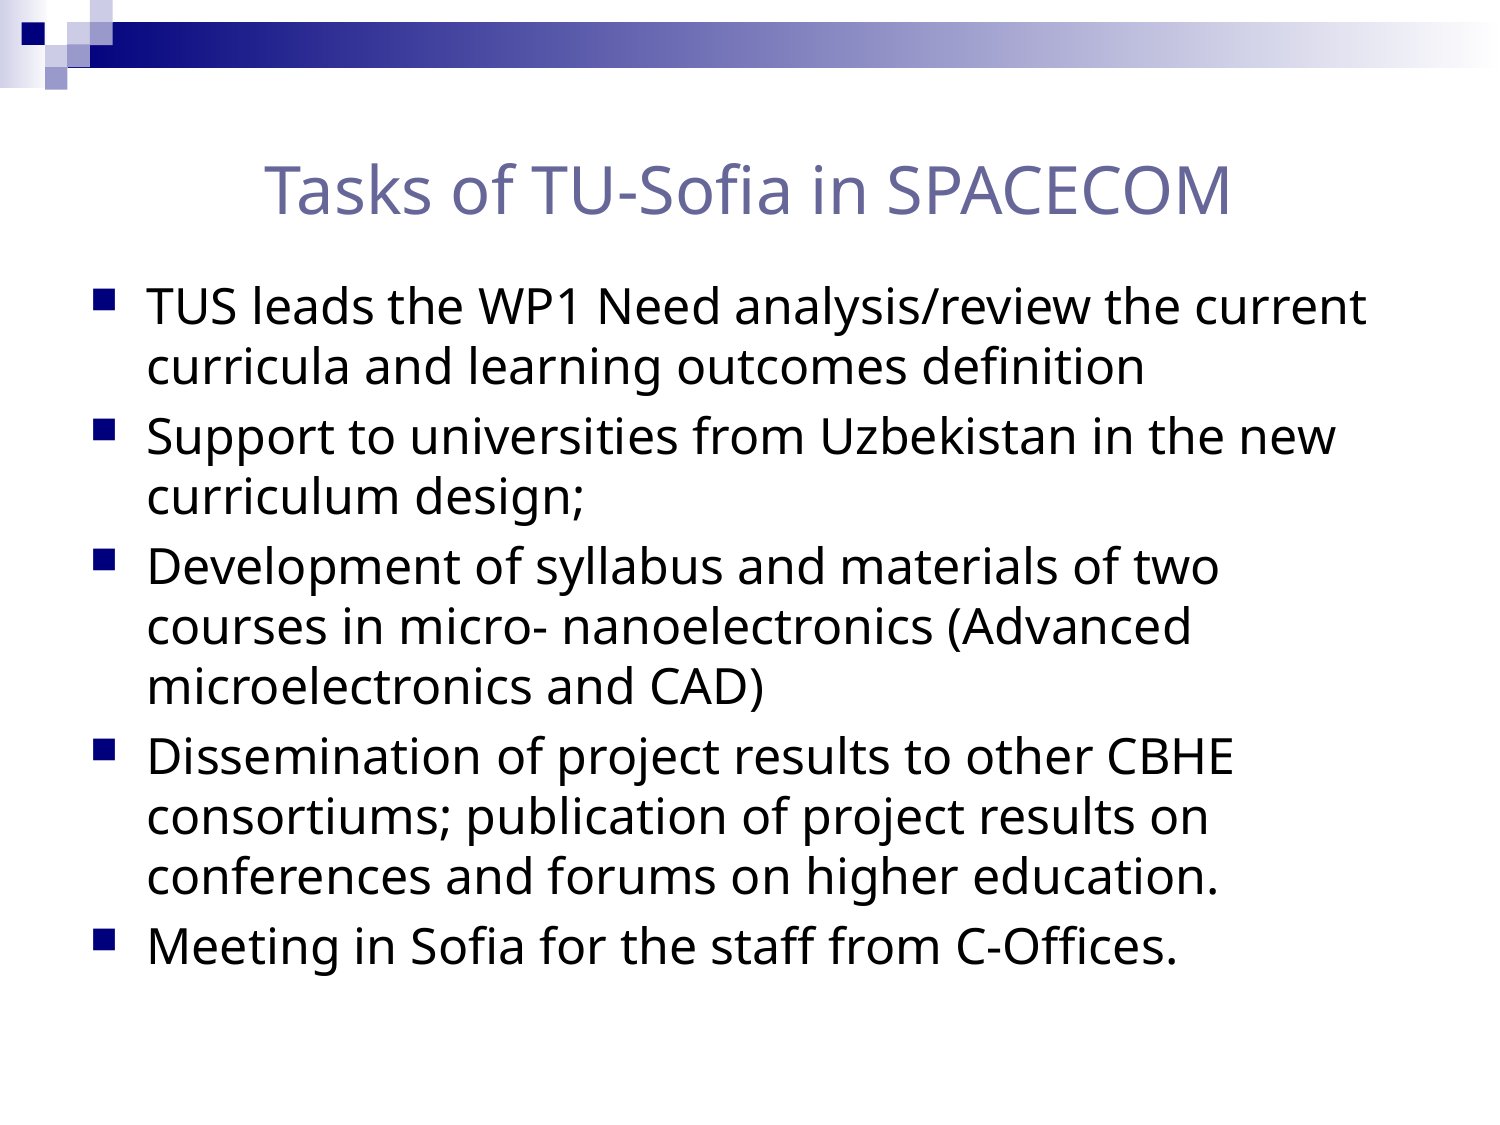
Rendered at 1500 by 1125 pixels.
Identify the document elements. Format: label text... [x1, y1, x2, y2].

title Tasks of TU-Sofia in SPACECOM [75, 75, 1425, 267]
list TUS leads the WP1 Need analysis/review the current curricula and learning outcomes definition Support to universities from Uzbekistan in the new curriculum design; Development of syllabus and materials of two courses in micro- nanoelectronics (Advanced microelectronics and CAD) Dissemination of project results to other CBHE consortiums; publication of project results on conferences and forums on higher education. Meeting in Sofia for the staff from C-Offices. [75, 267, 1425, 1071]
